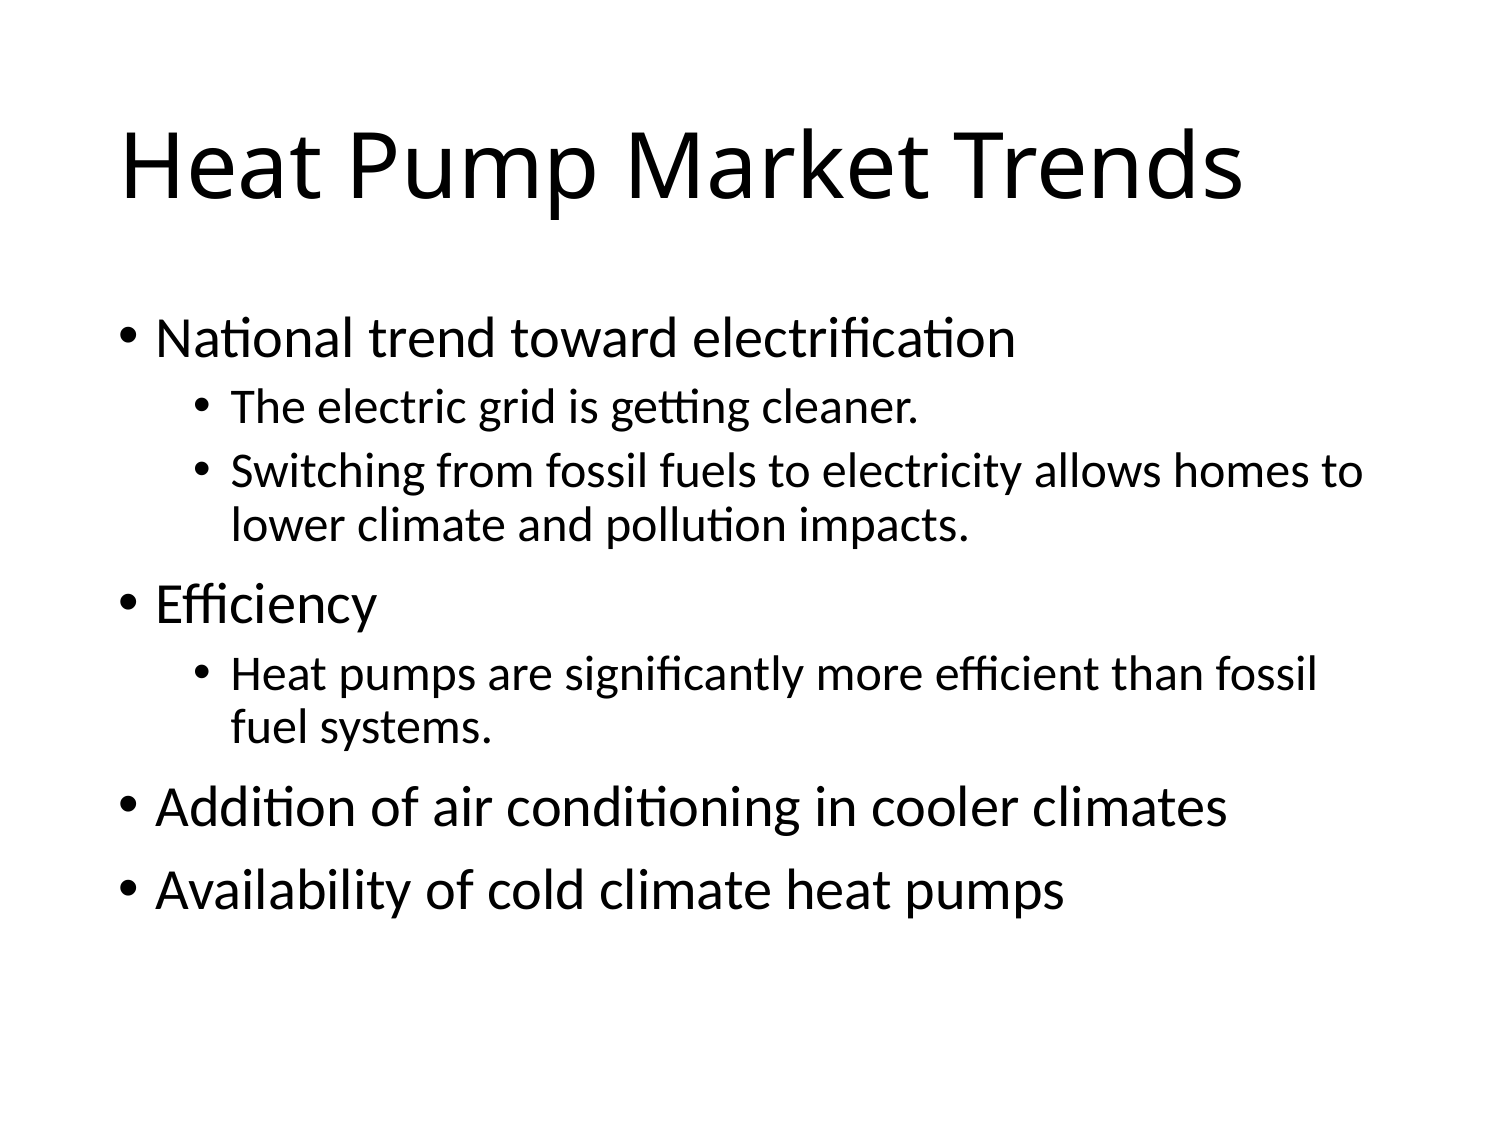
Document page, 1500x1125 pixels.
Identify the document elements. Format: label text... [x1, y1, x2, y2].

list National trend toward electrification The electric grid is getting cleaner. Switching from fossil fuels to electricity allows homes to lower climate and pollution impacts. Efficiency Heat pumps are significantly more efficient than fossil fuel systems. Addition of air conditioning in cooler climates Availability of cold climate heat pumps [103, 299, 1397, 1014]
title Heat Pump Market Trends [103, 59, 1397, 278]
